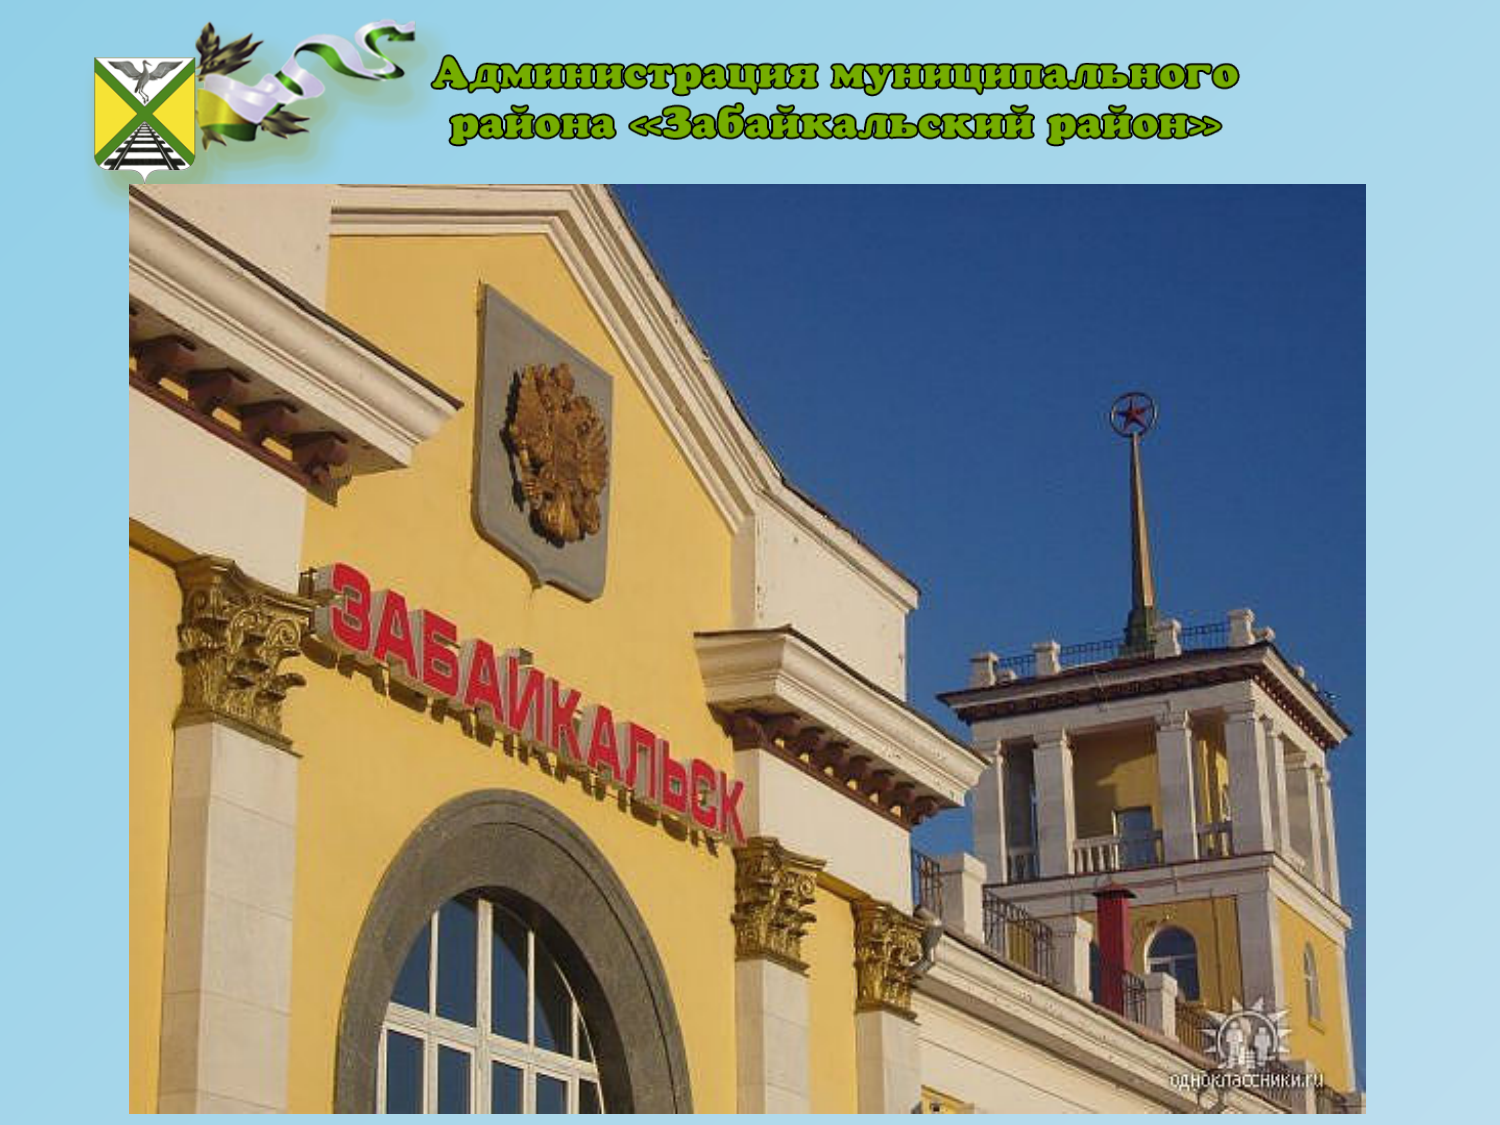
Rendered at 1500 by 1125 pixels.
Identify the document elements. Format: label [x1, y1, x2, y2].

picture [64, 0, 1399, 1114]
